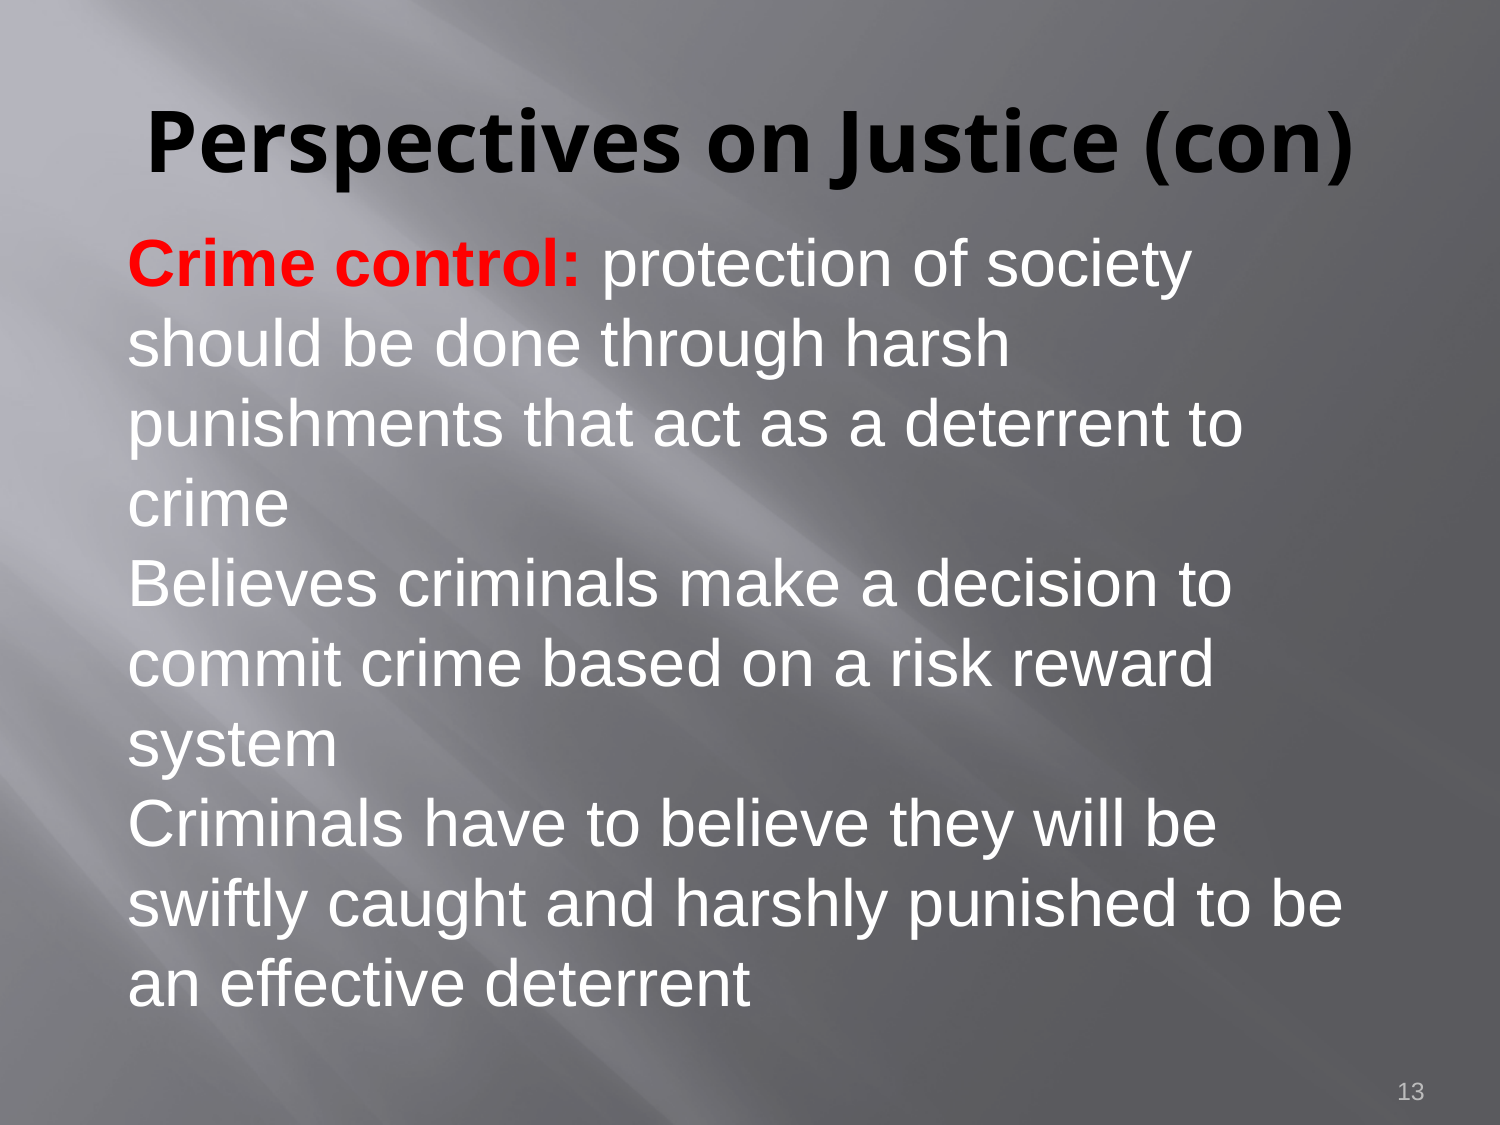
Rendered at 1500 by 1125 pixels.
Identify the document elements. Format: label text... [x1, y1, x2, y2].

title Perspectives on Justice (con) [75, 45, 1425, 233]
text_box Crime control: protection of society should be done through harsh punishments that act as a deterrent to crime Believes criminals make a decision to commit crime based on a risk reward system Criminals have to believe they will be swiftly caught and harshly punished to be an effective deterrent [112, 212, 1413, 1027]
slide_number 13 [1299, 1052, 1425, 1113]
